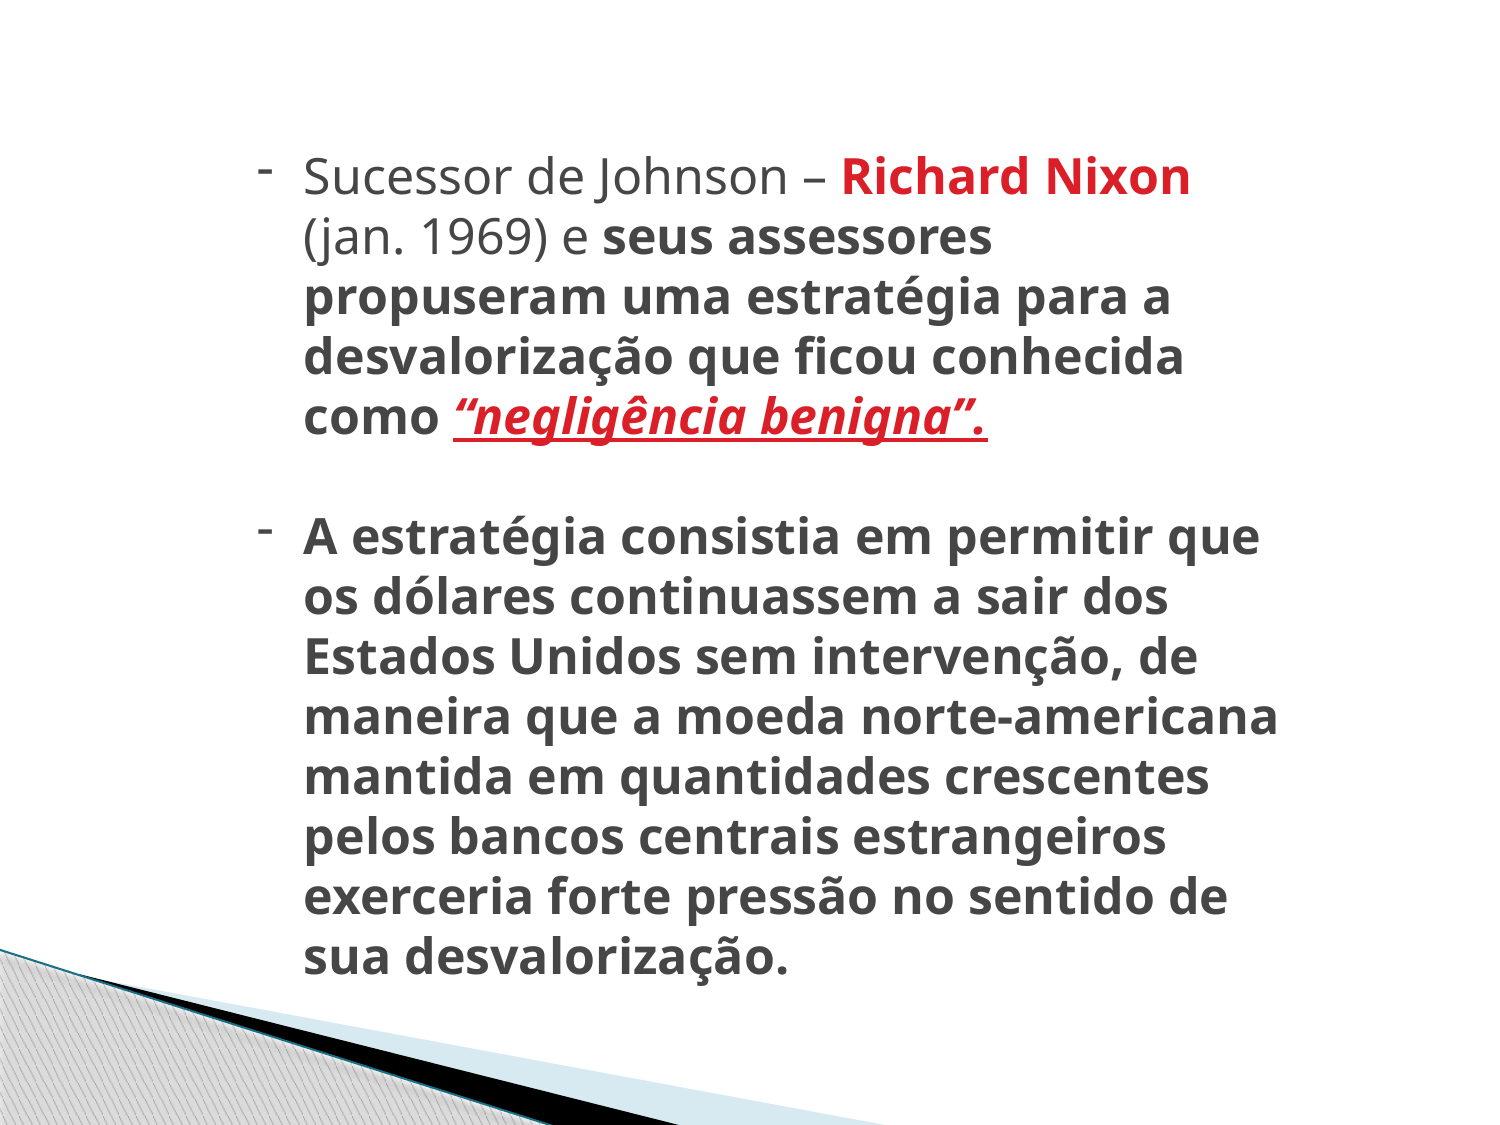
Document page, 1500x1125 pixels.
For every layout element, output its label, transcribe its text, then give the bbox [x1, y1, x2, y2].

text_box Sucessor de Johnson – Richard Nixon (jan. 1969) e seus assessores propuseram uma estratégia para a desvalorização que ficou conhecida como “negligência benigna”. A estratégia consistia em permitir que os dólares continuassem a sair dos Estados Unidos sem intervenção, de maneira que a moeda norte-americana mantida em quantidades crescentes pelos bancos centrais estrangeiros exerceria forte pressão no sentido de sua desvalorização. [242, 137, 1317, 1037]
